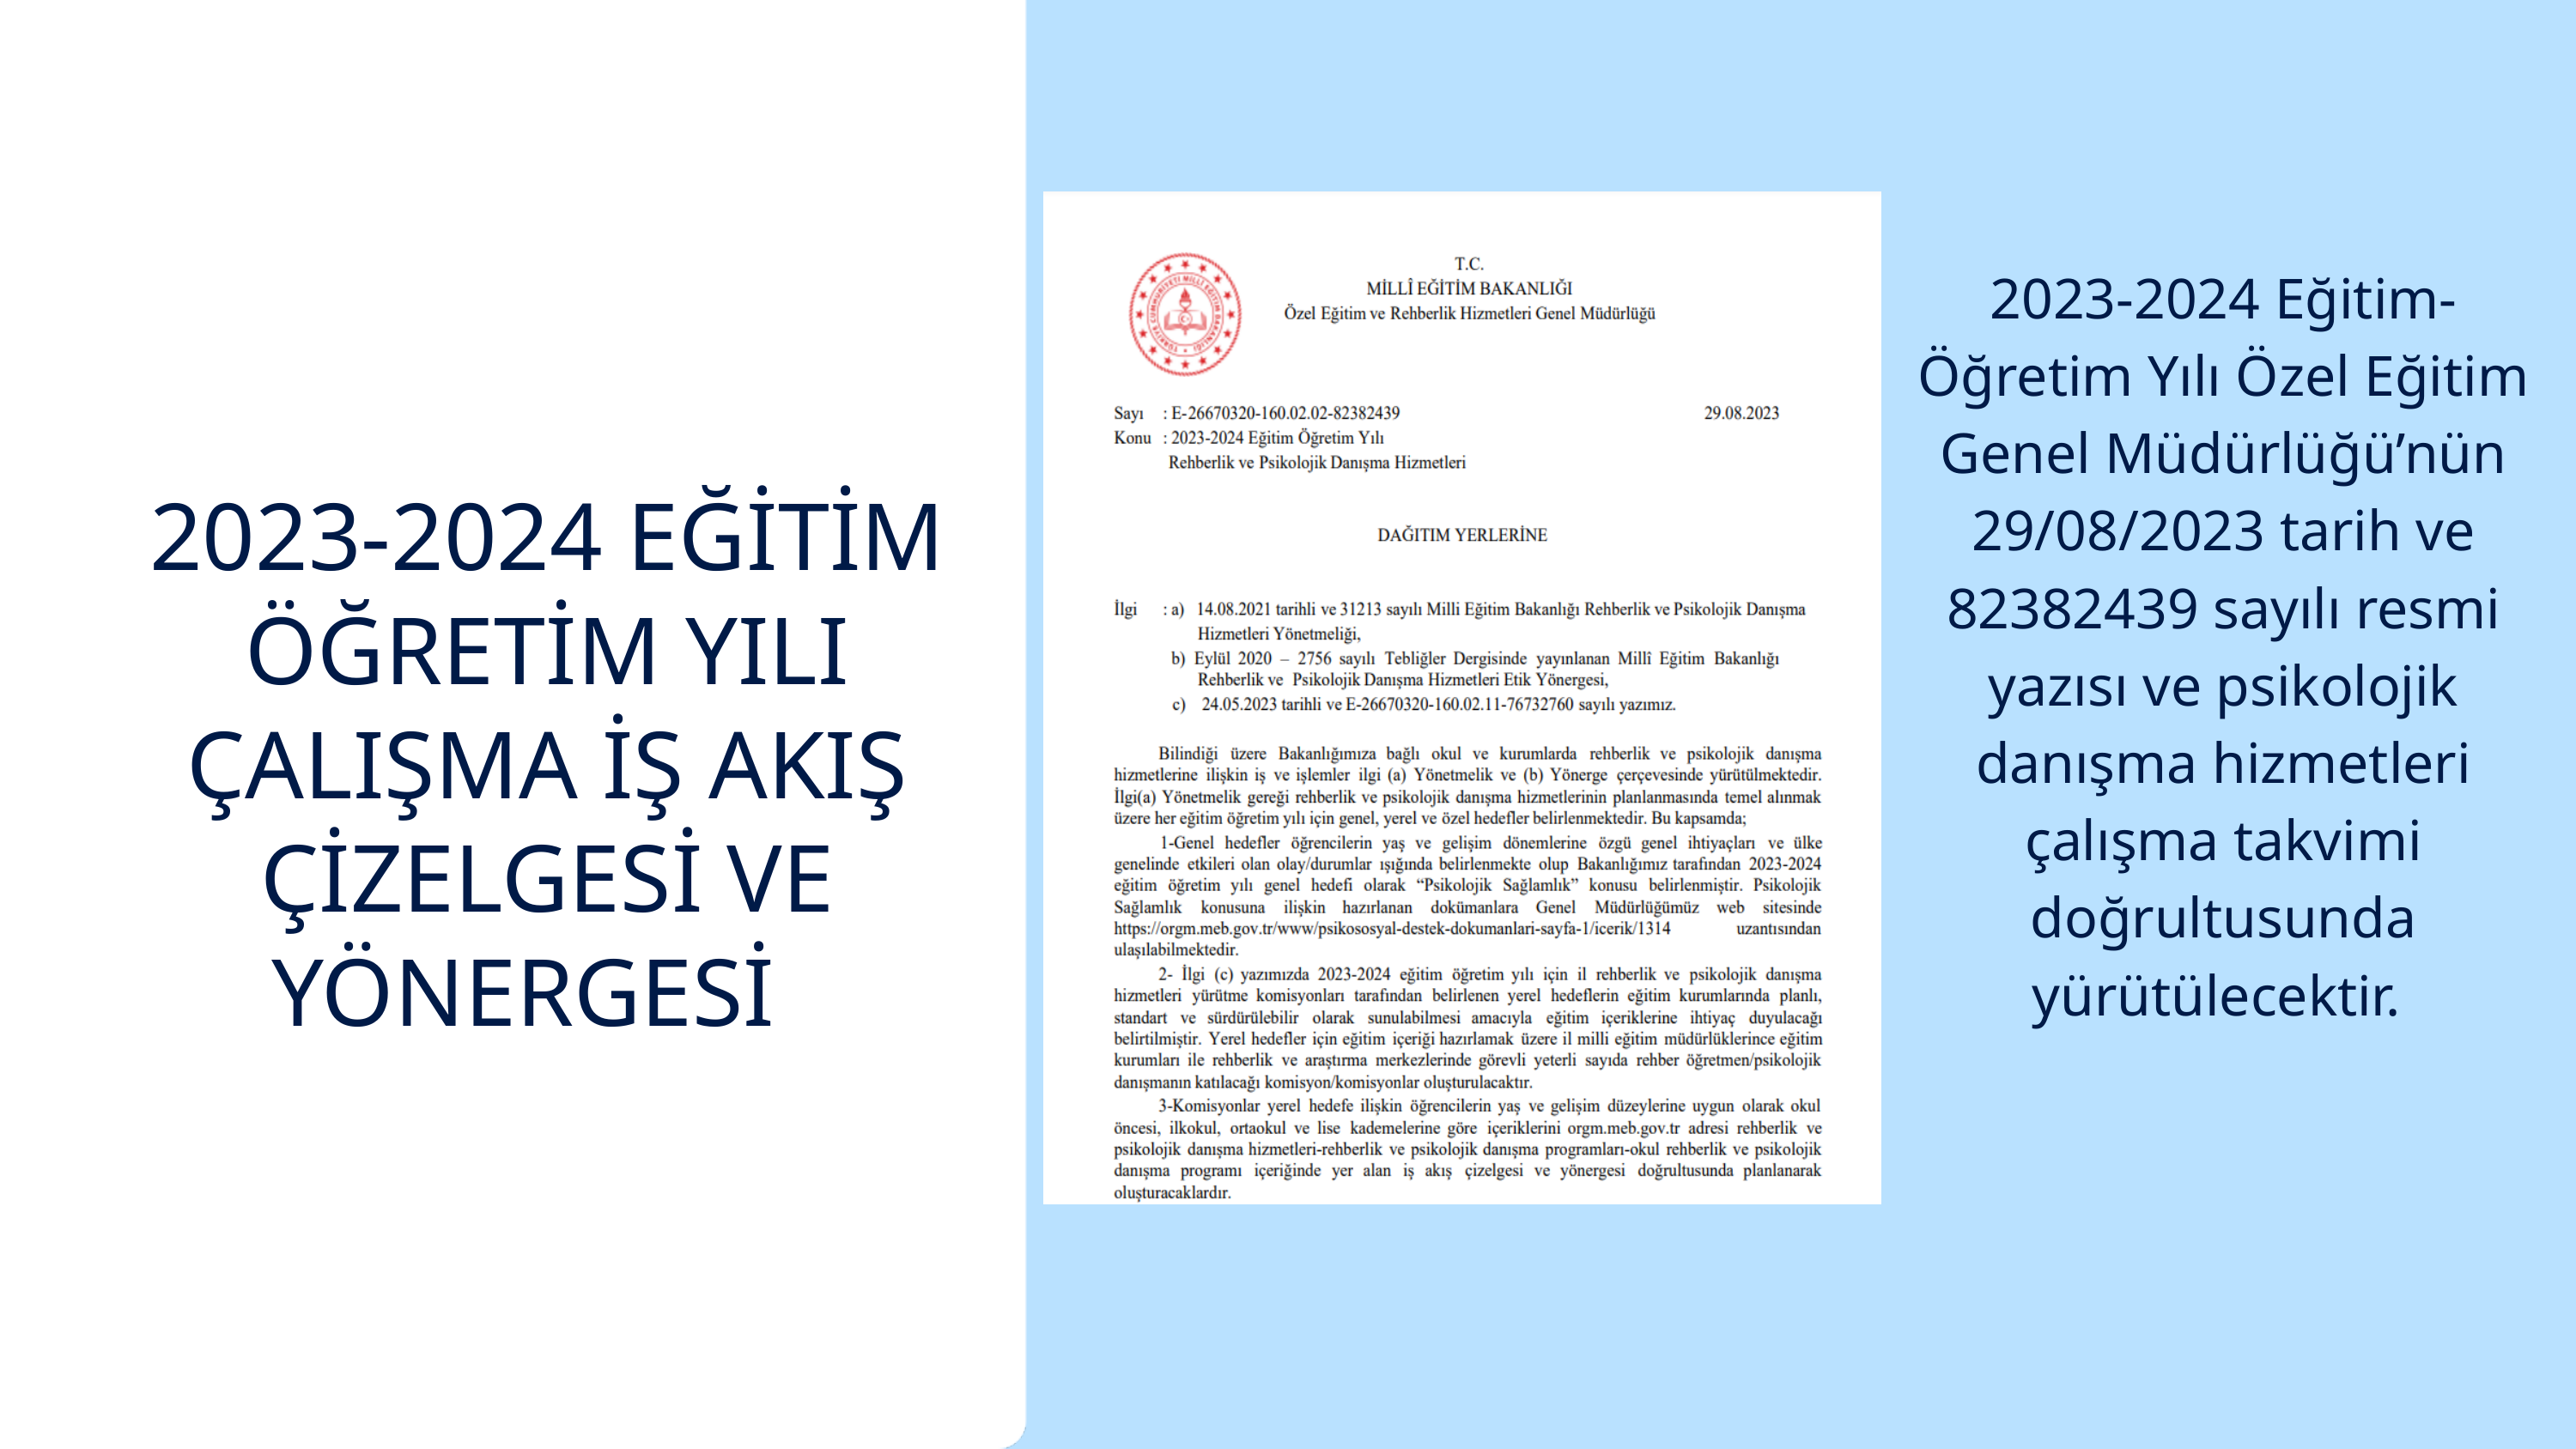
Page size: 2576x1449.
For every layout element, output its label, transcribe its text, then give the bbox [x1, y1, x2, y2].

picture [1043, 191, 1881, 1204]
text_box 2023-2024 Eğitim-Öğretim Yılı Özel Eğitim Genel Müdürlüğü’nün 29/08/2023 tarih ve 82382439 sayılı resmi yazısı ve psikolojik danışma hizmetleri çalışma takvimi doğrultusunda yürütülecektir. [1894, 252, 2554, 1449]
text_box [0, 0, 1027, 1449]
